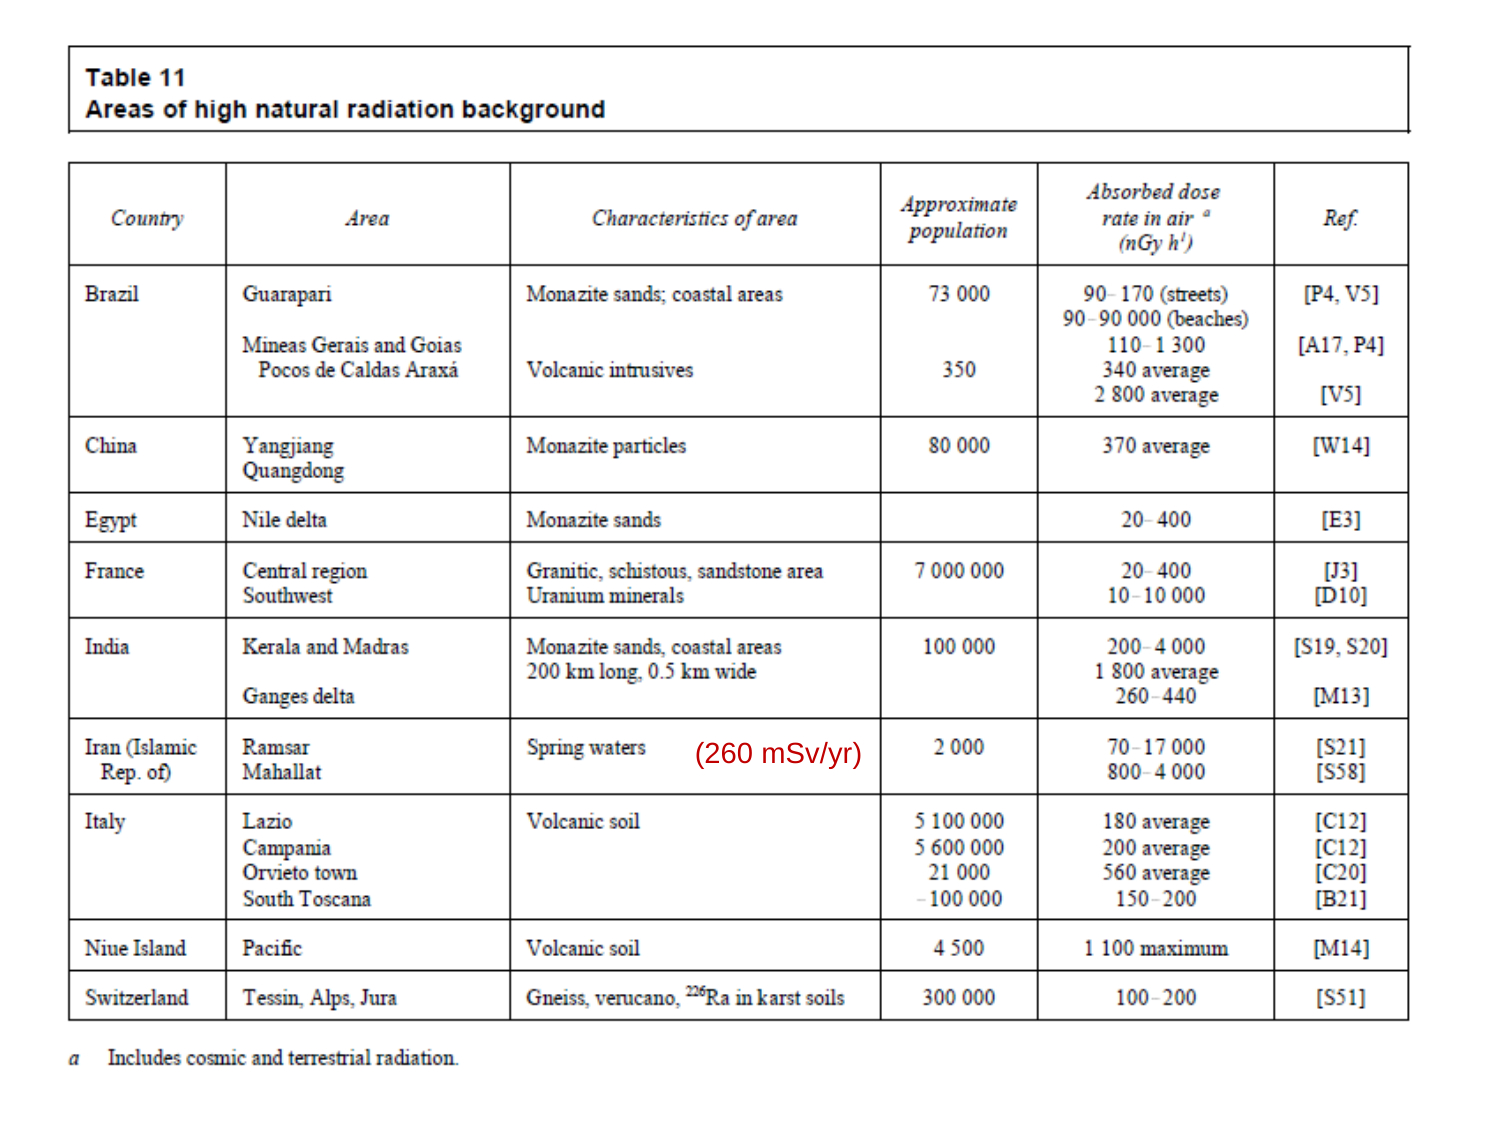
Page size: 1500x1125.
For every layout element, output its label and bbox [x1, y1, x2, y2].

picture [34, 29, 1459, 1091]
